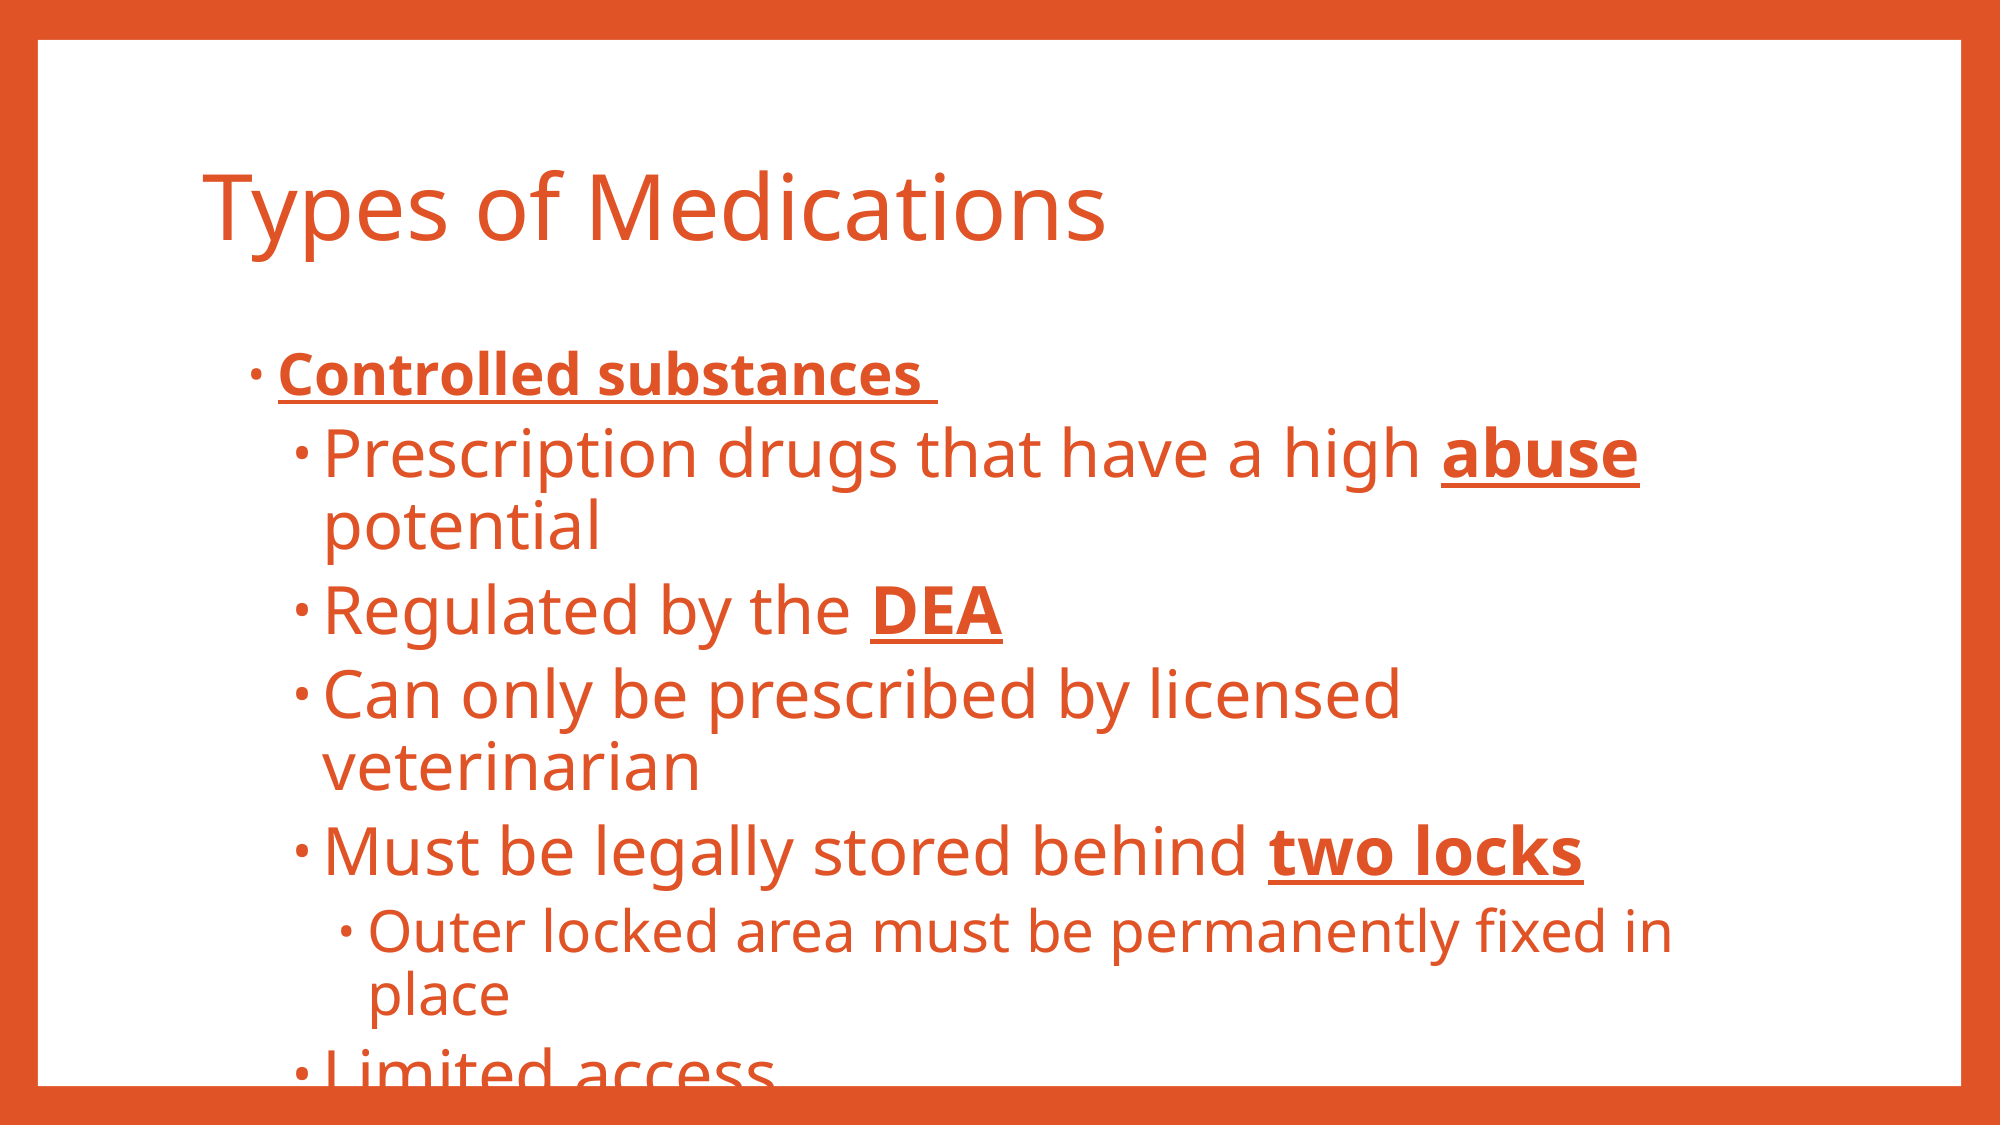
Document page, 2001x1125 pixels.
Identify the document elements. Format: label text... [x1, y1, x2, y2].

list Controlled substances Prescription drugs that have a high abuse potential Regulated by the DEA Can only be prescribed by licensed veterinarian Must be legally stored behind two locks Outer locked area must be permanently fixed in place Limited access Controlled substance log must be kept [187, 337, 1808, 1000]
title Types of Medications [187, 99, 1808, 323]
